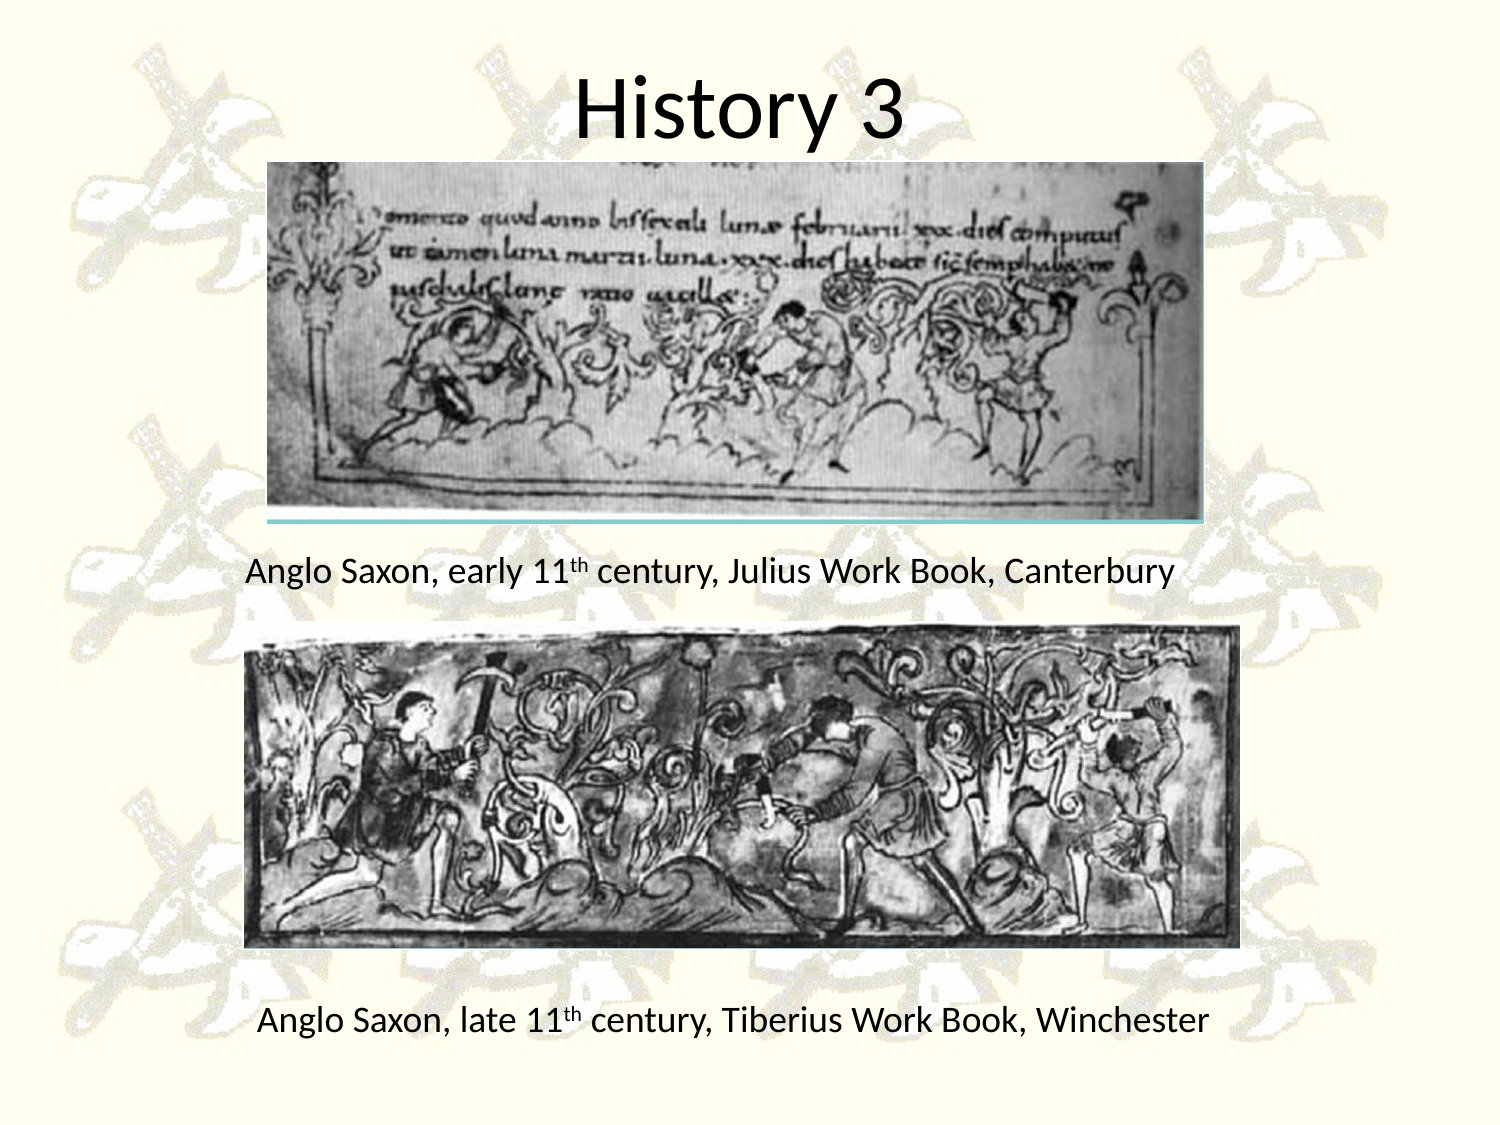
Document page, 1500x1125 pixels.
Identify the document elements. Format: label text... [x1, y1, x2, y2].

title History 3 [64, 30, 1415, 173]
picture [241, 621, 1241, 950]
picture [265, 160, 1205, 525]
text_box Anglo Saxon, early 11th century, Julius Work Book, Canterbury [230, 538, 1223, 599]
text_box Anglo Saxon, late 11th century, Tiberius Work Book, Winchester [242, 987, 1235, 1048]
